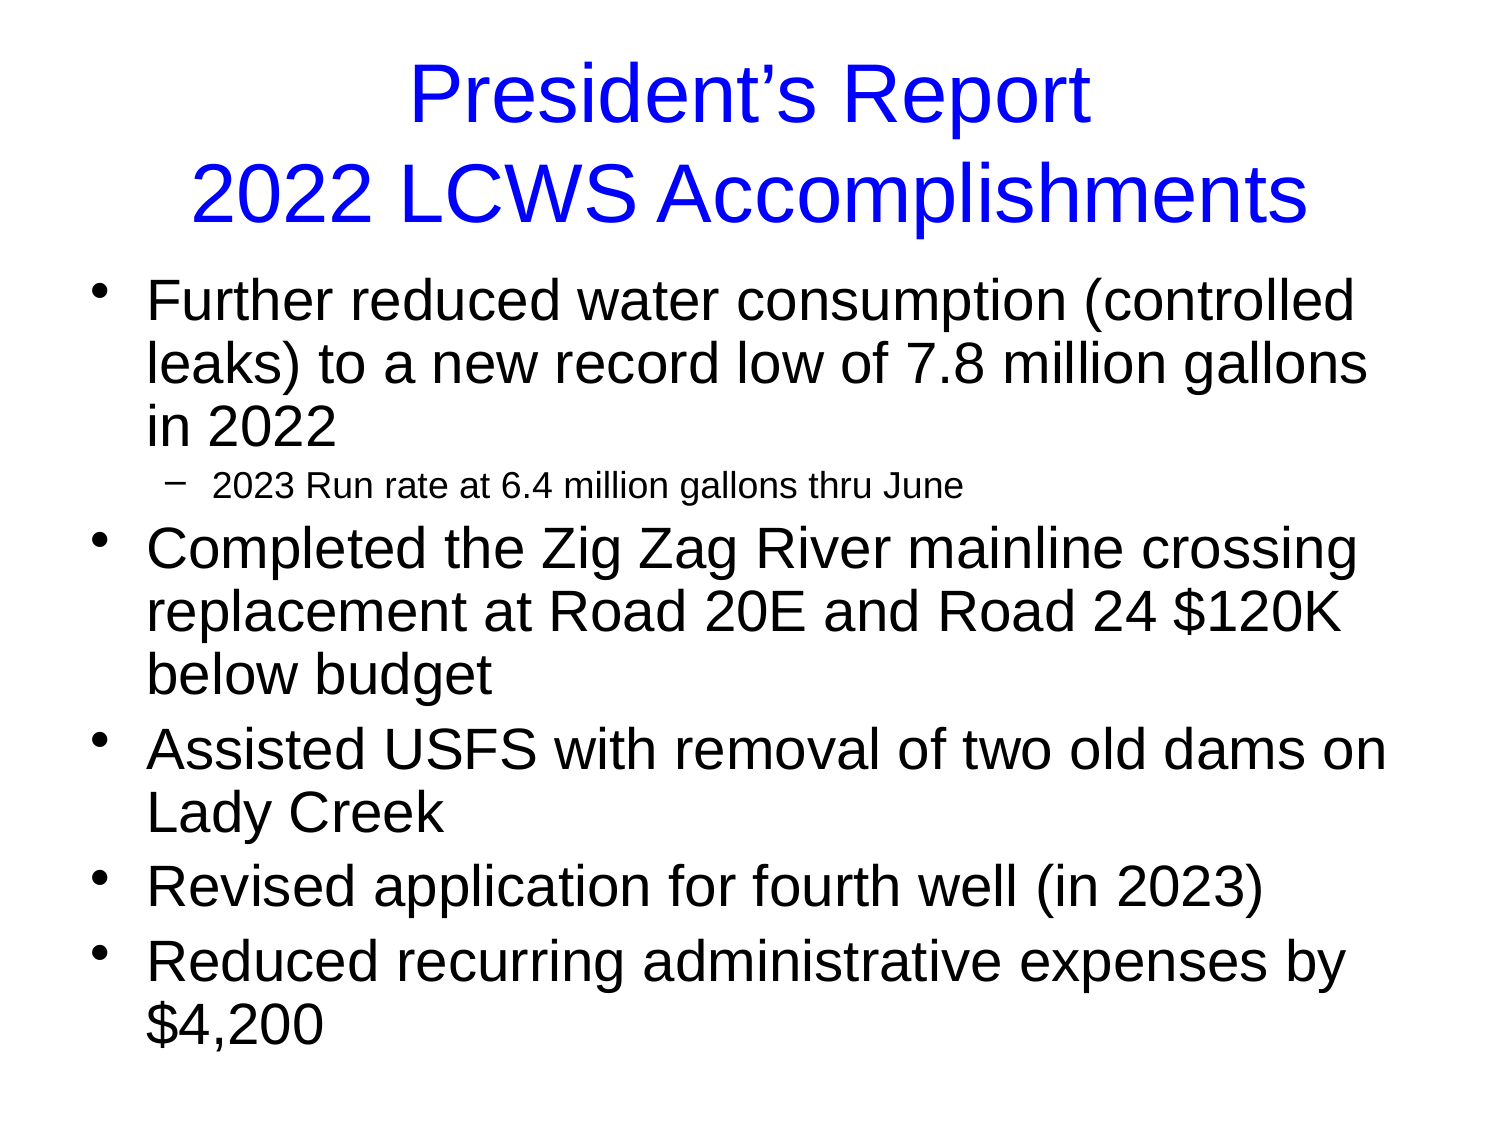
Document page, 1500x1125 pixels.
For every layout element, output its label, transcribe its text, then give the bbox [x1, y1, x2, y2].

title President’s Report 2022 LCWS Accomplishments [75, 45, 1425, 233]
list Further reduced water consumption (controlled leaks) to a new record low of 7.8 million gallons in 2022 2023 Run rate at 6.4 million gallons thru June Completed the Zig Zag River mainline crossing replacement at Road 20E and Road 24 $120K below budget Assisted USFS with removal of two old dams on Lady Creek Revised application for fourth well (in 2023) Reduced recurring administrative expenses by $4,200 [75, 262, 1425, 1005]
